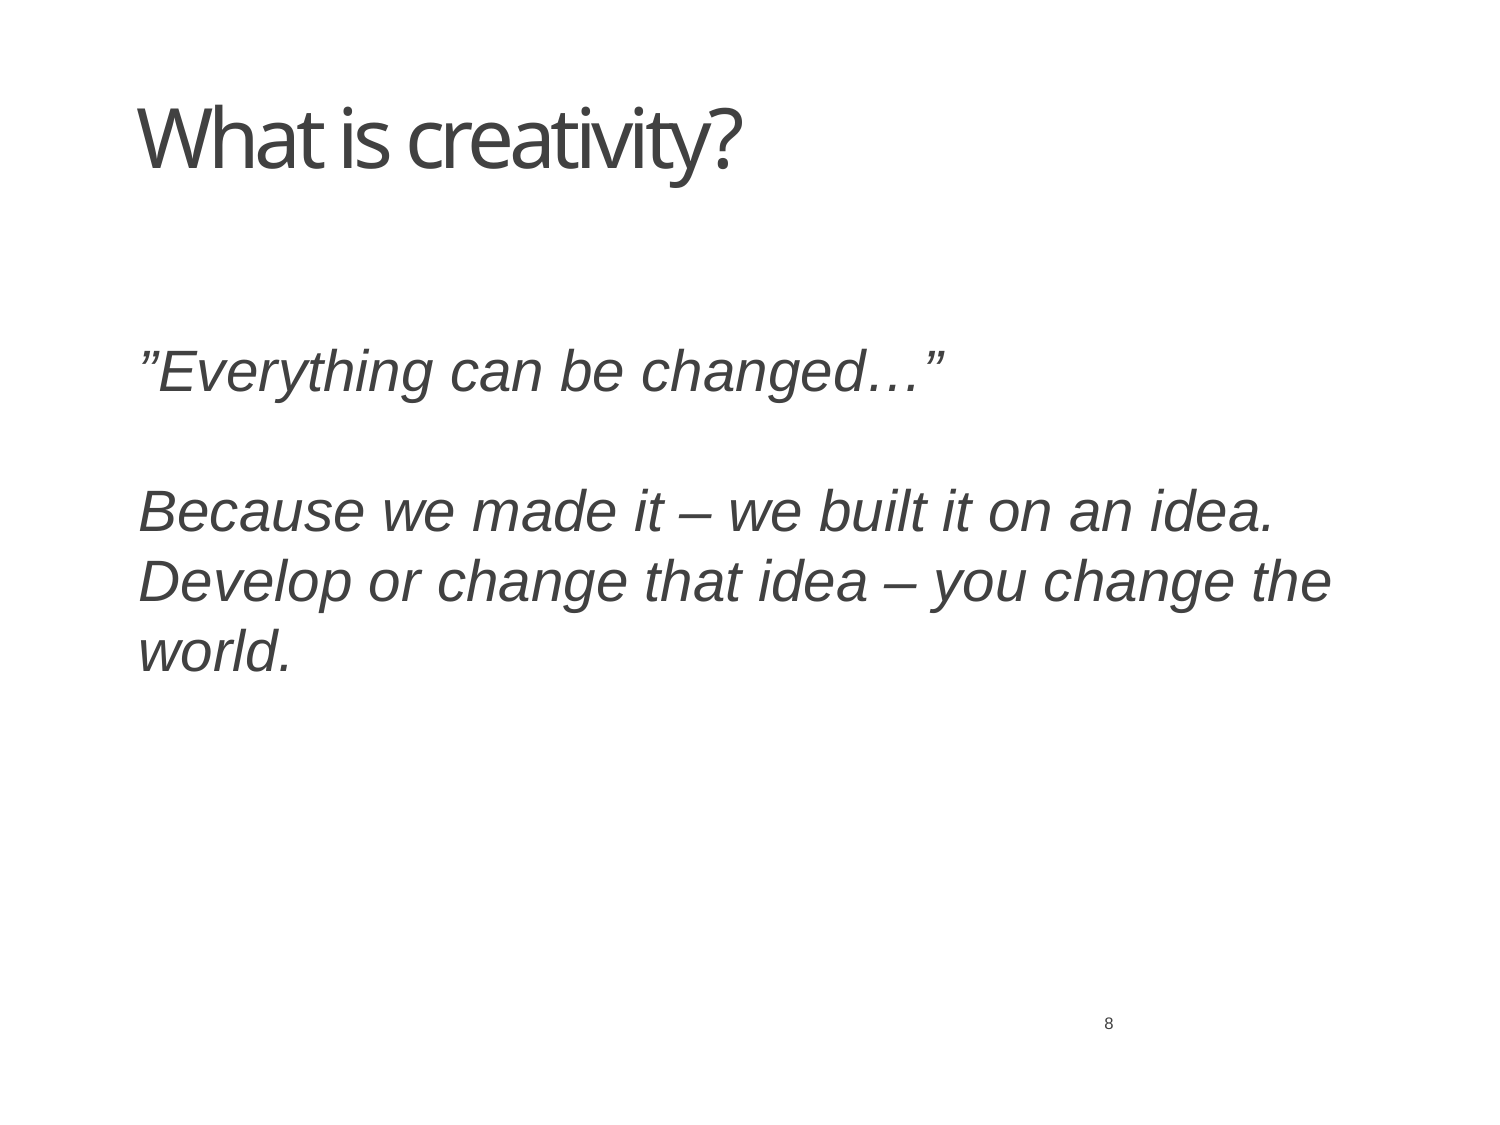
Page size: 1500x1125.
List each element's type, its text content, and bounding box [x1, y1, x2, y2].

text_box What is creativity? [121, 78, 761, 193]
text_box ”Everything can be changed…” Because we made it – we built it on an idea. Develop or change that idea – you change the world. [123, 255, 1429, 760]
slide_number 8 [1104, 972, 1406, 1034]
